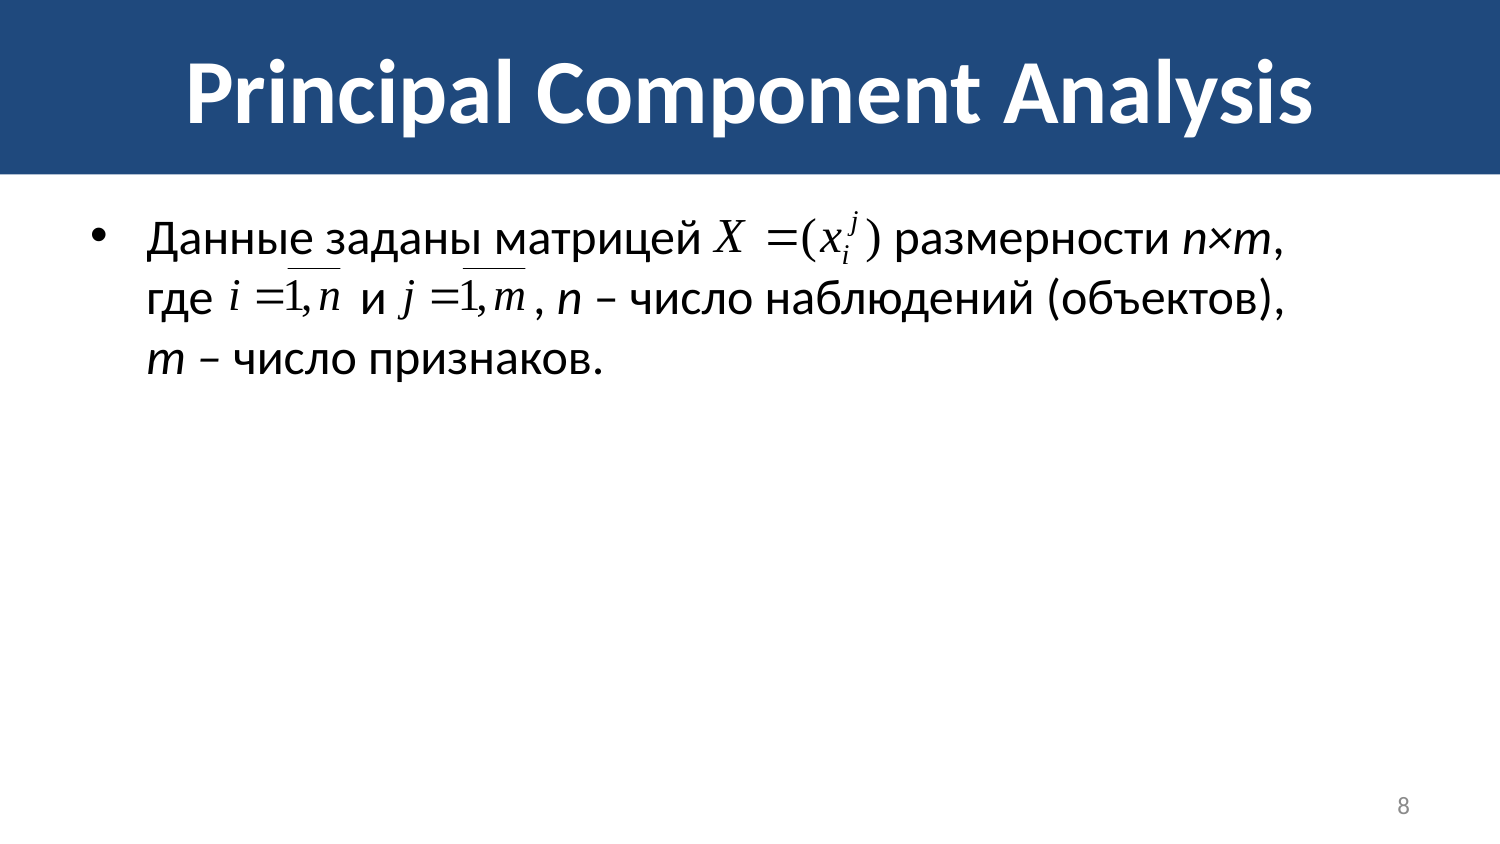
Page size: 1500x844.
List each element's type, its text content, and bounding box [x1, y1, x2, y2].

title Principal Component Analysis [0, 0, 1500, 175]
slide_number 8 [1074, 782, 1425, 827]
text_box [222, 257, 348, 331]
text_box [702, 198, 891, 277]
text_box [386, 257, 536, 330]
list Данные заданы матрицей размерности n×m, где и , n – число наблюдений (объектов), m – число признаков. [75, 196, 1425, 754]
